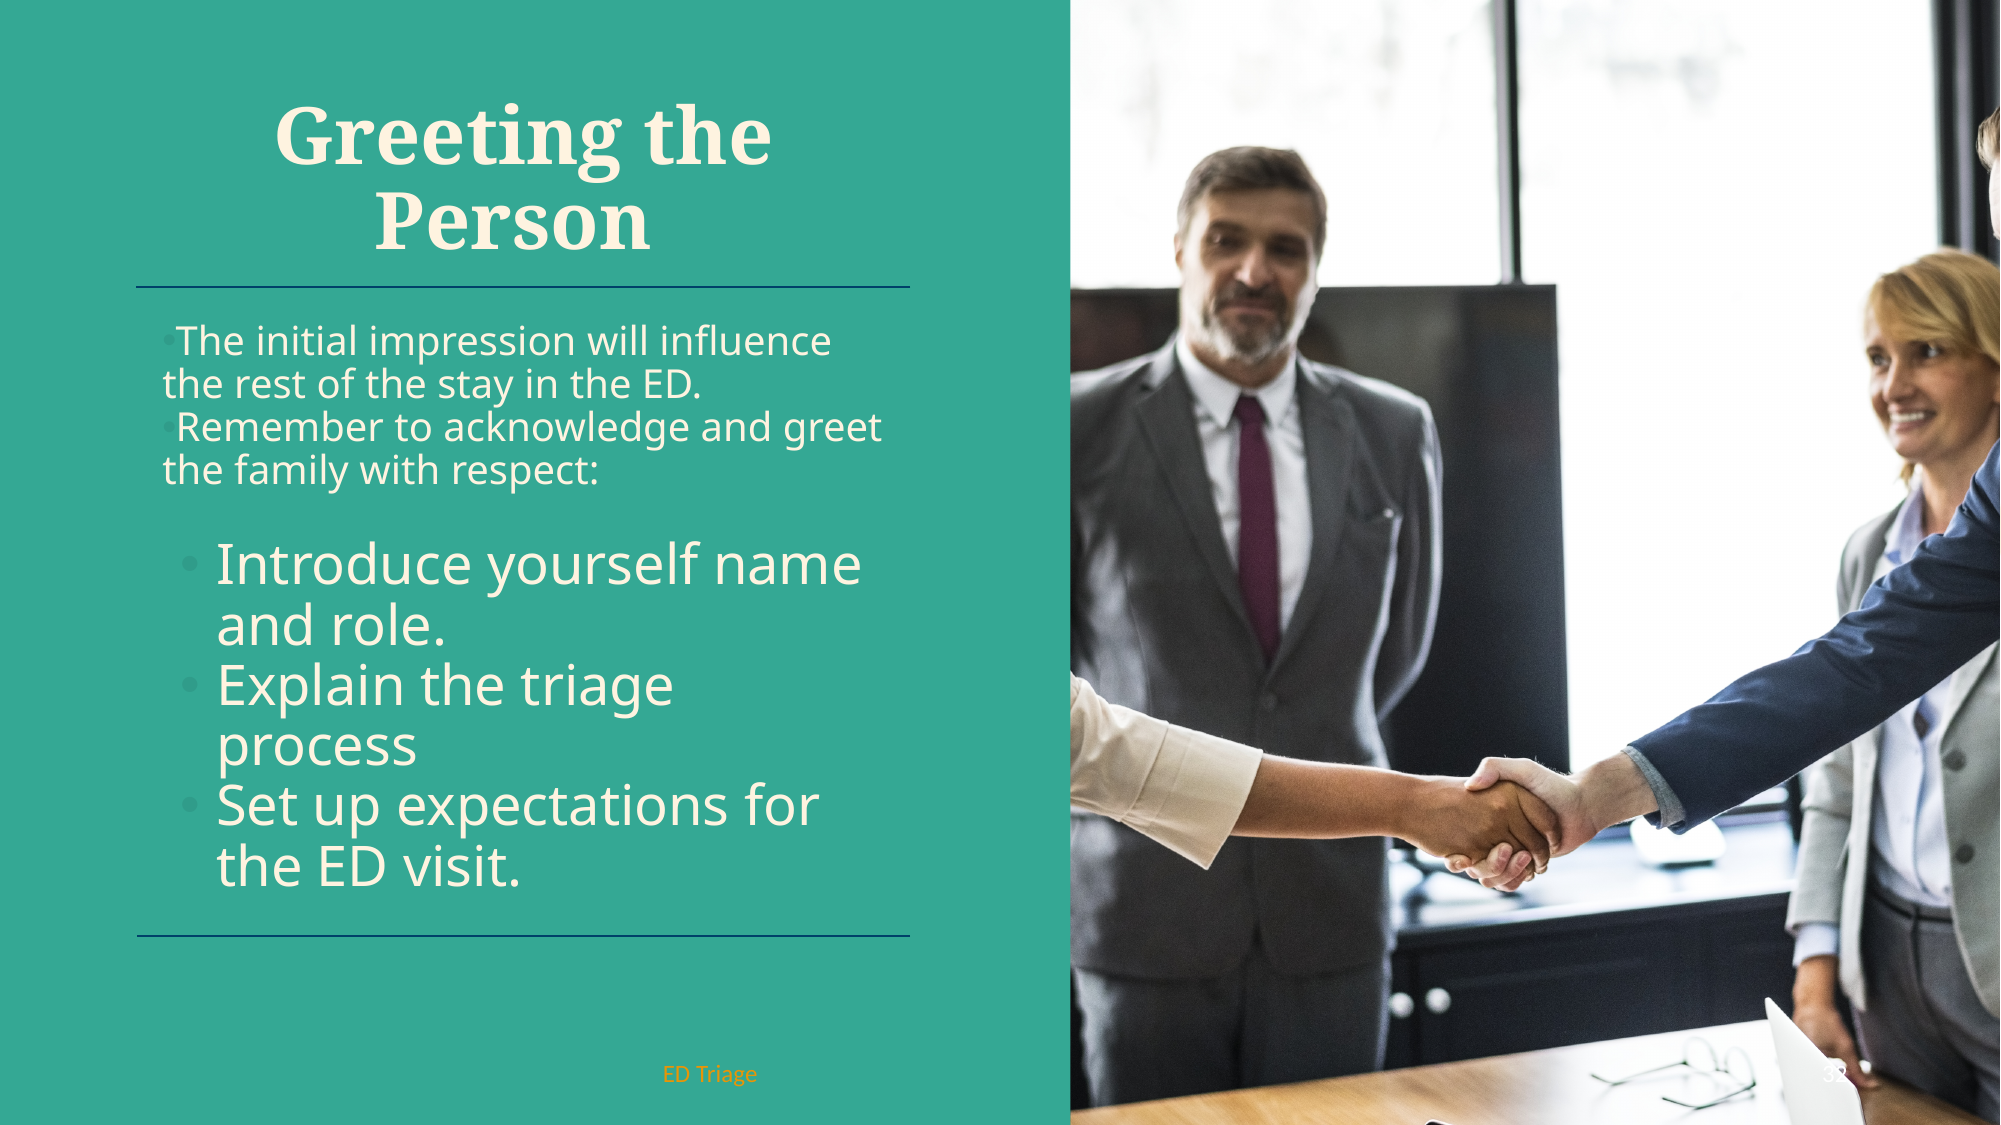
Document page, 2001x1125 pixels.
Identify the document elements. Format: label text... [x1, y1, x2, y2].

picture [1070, 0, 2000, 1125]
title Greeting the Person [137, 73, 910, 275]
footer ED Triage [389, 1042, 1037, 1103]
subtitle The initial impression will influence the rest of the stay in the ED. Remember to acknowledge and greet the family with respect: Introduce yourself name and role. Explain the triage process Set up expectations for the ED visit. [147, 313, 900, 912]
text_box [0, 0, 1070, 1125]
